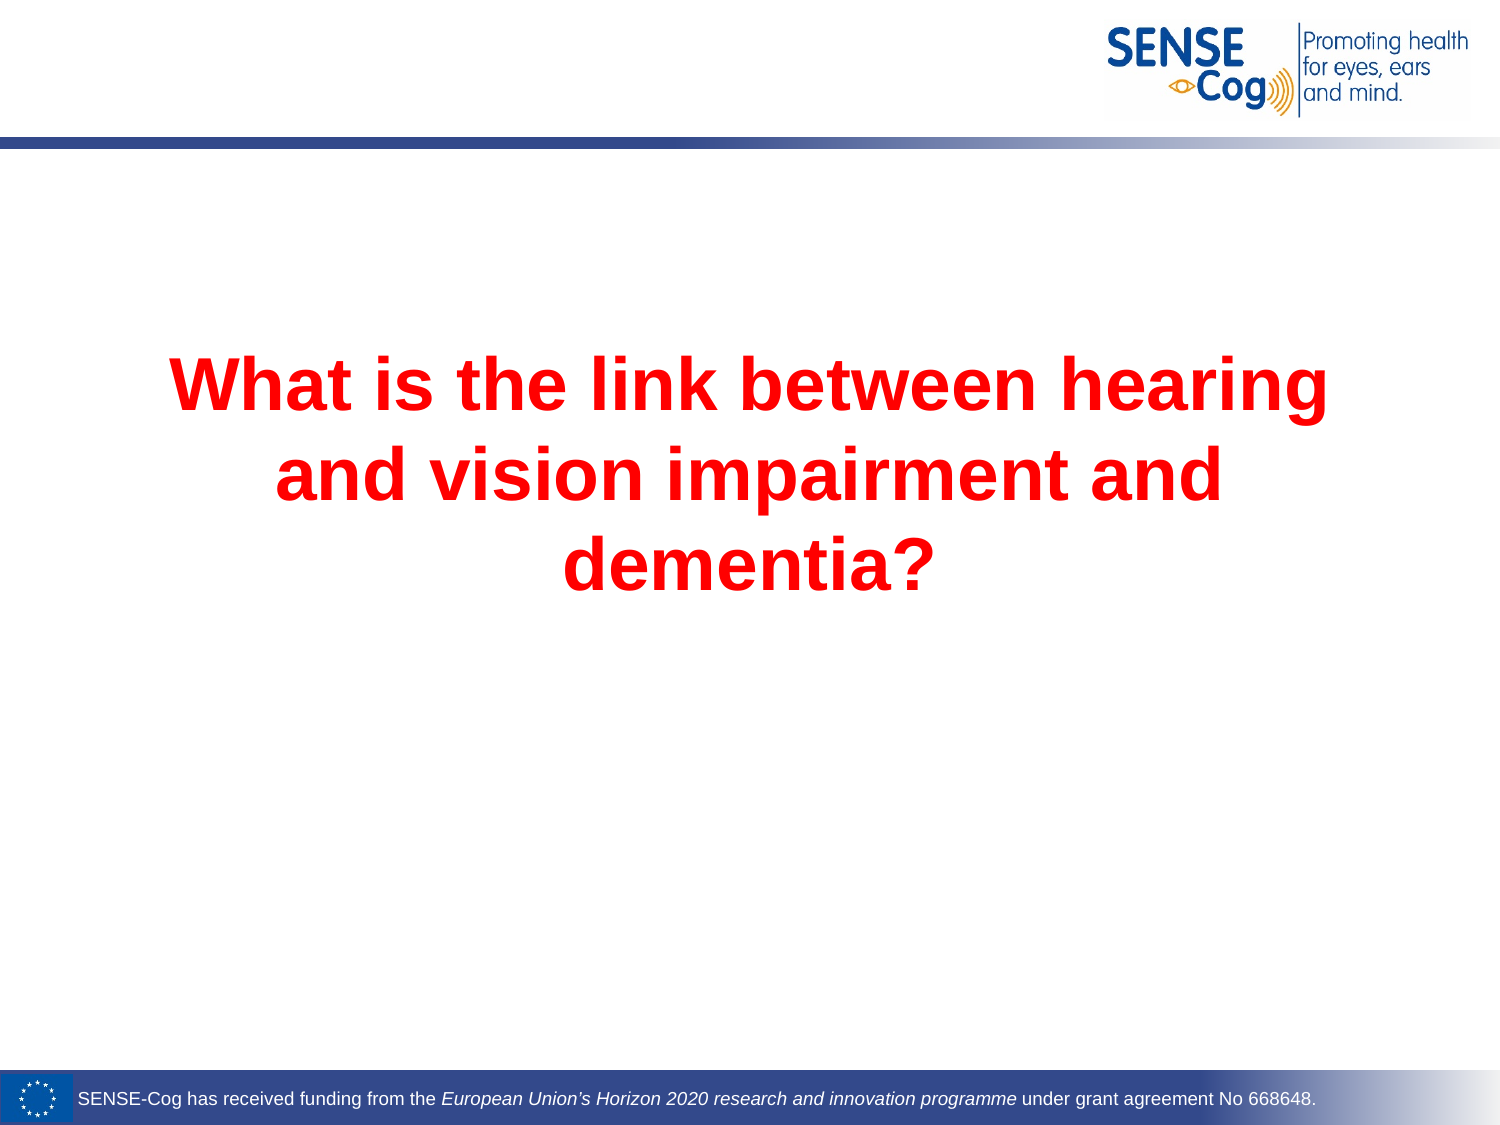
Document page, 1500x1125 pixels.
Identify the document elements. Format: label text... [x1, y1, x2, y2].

title What is the link between hearing and vision impairment and dementia? [112, 349, 1388, 591]
picture [1, 1074, 73, 1122]
picture [1104, 19, 1471, 121]
